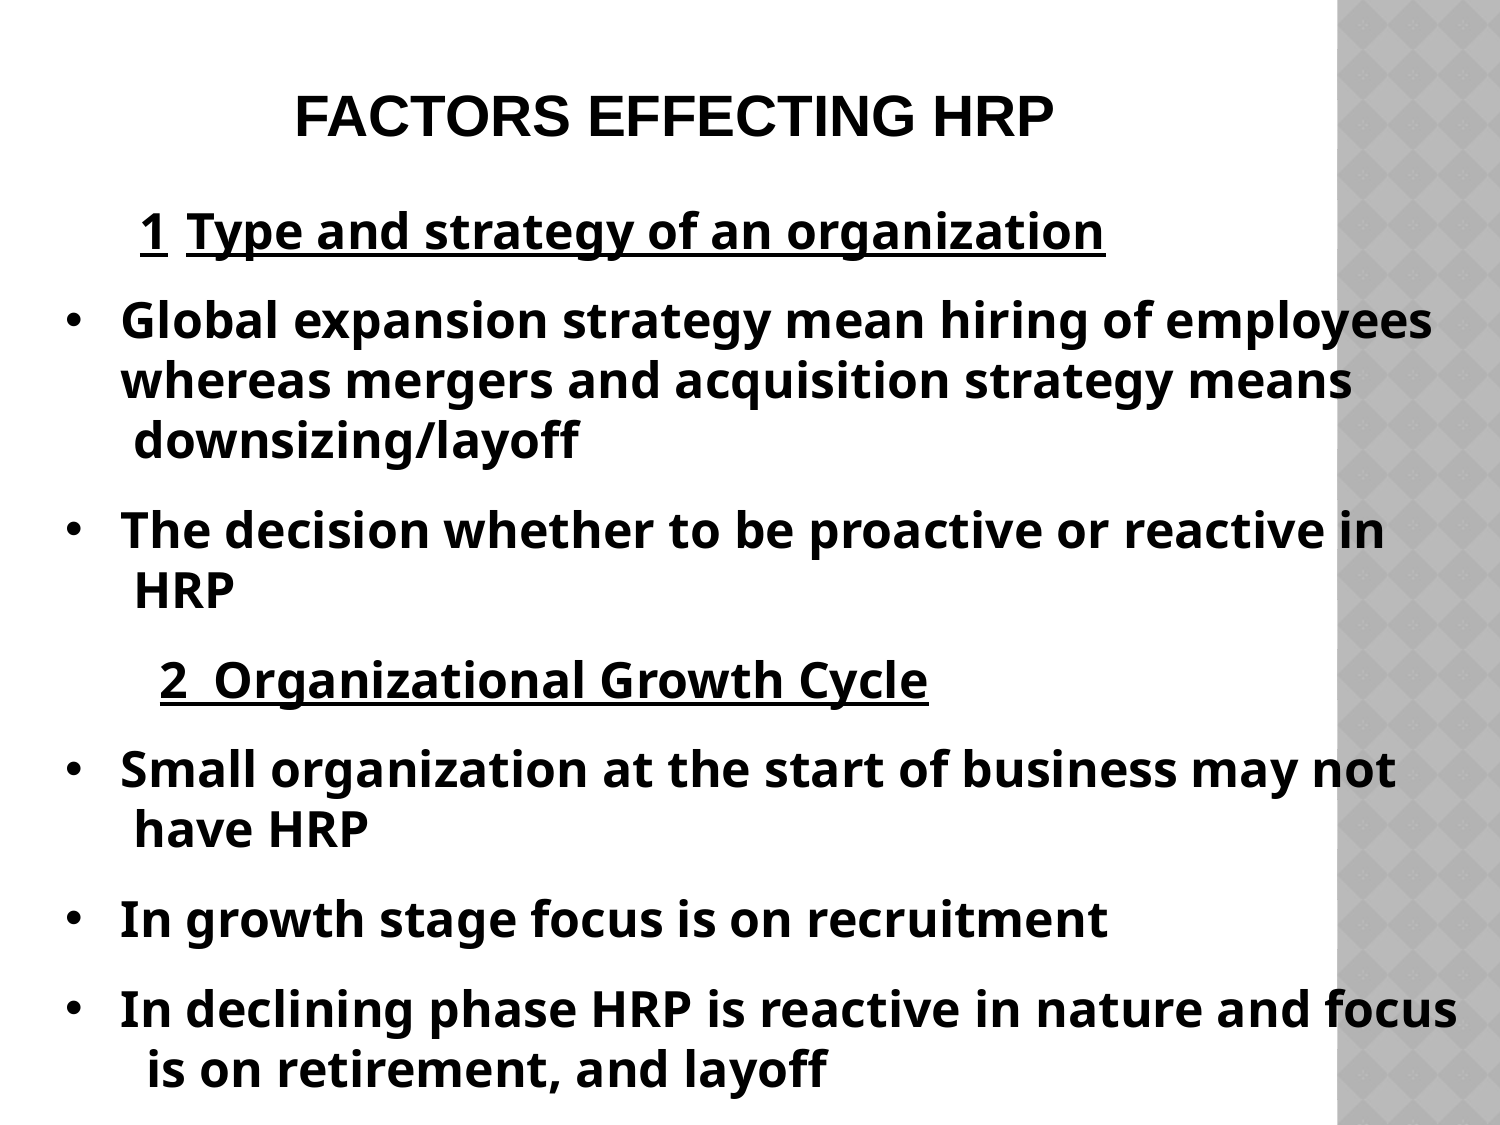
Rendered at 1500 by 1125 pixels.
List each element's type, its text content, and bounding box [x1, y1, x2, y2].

text_box 1 Type and strategy of an organization Global expansion strategy mean hiring of employees whereas mergers and acquisition strategy means downsizing/layoff The decision whether to be proactive or reactive in HRP 2 Organizational Growth Cycle Small organization at the start of business may not have HRP In growth stage focus is on recruitment In declining phase HRP is reactive in nature and focus is on retirement, and layoff [49, 184, 1475, 1125]
title FACTORS EFFECTING HRP [0, 0, 1350, 148]
